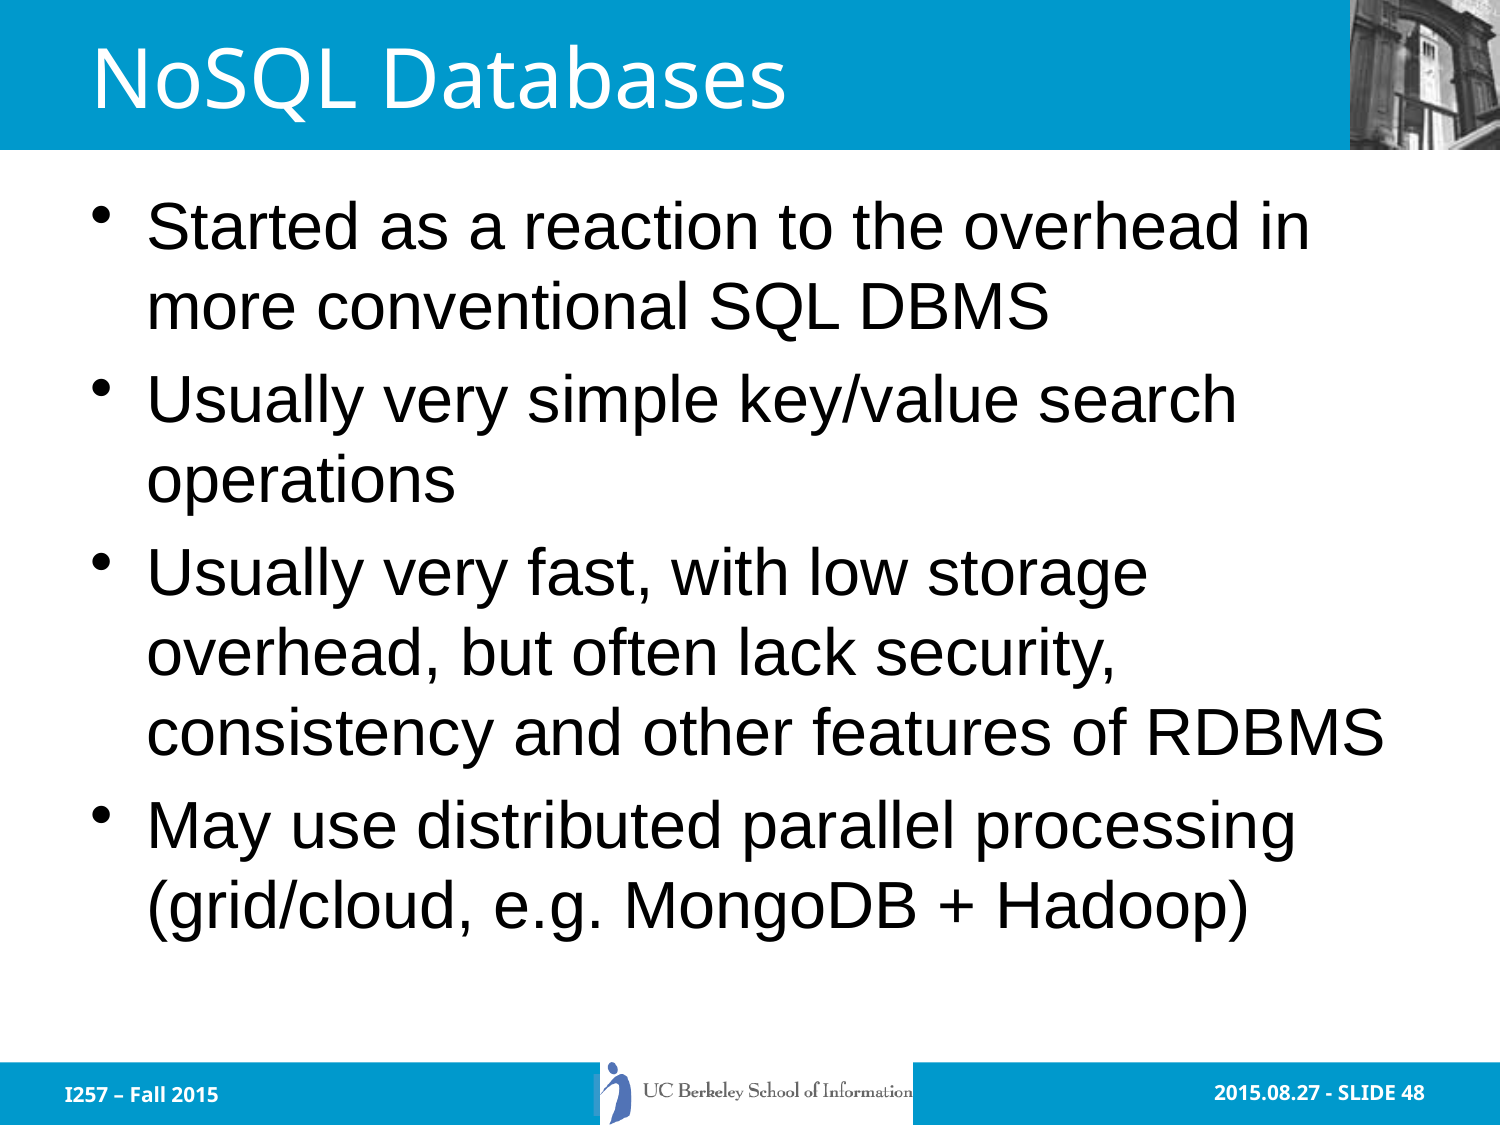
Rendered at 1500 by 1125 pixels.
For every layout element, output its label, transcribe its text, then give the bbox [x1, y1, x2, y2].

picture [594, 1062, 912, 1125]
title NoSQL Databases [75, 0, 1350, 150]
picture [1351, 0, 1500, 150]
list Started as a reaction to the overhead in more conventional SQL DBMS Usually very simple key/value search operations Usually very fast, with low storage overhead, but often lack security, consistency and other features of RDBMS May use distributed parallel processing (grid/cloud, e.g. MongoDB + Hadoop) [75, 174, 1425, 988]
